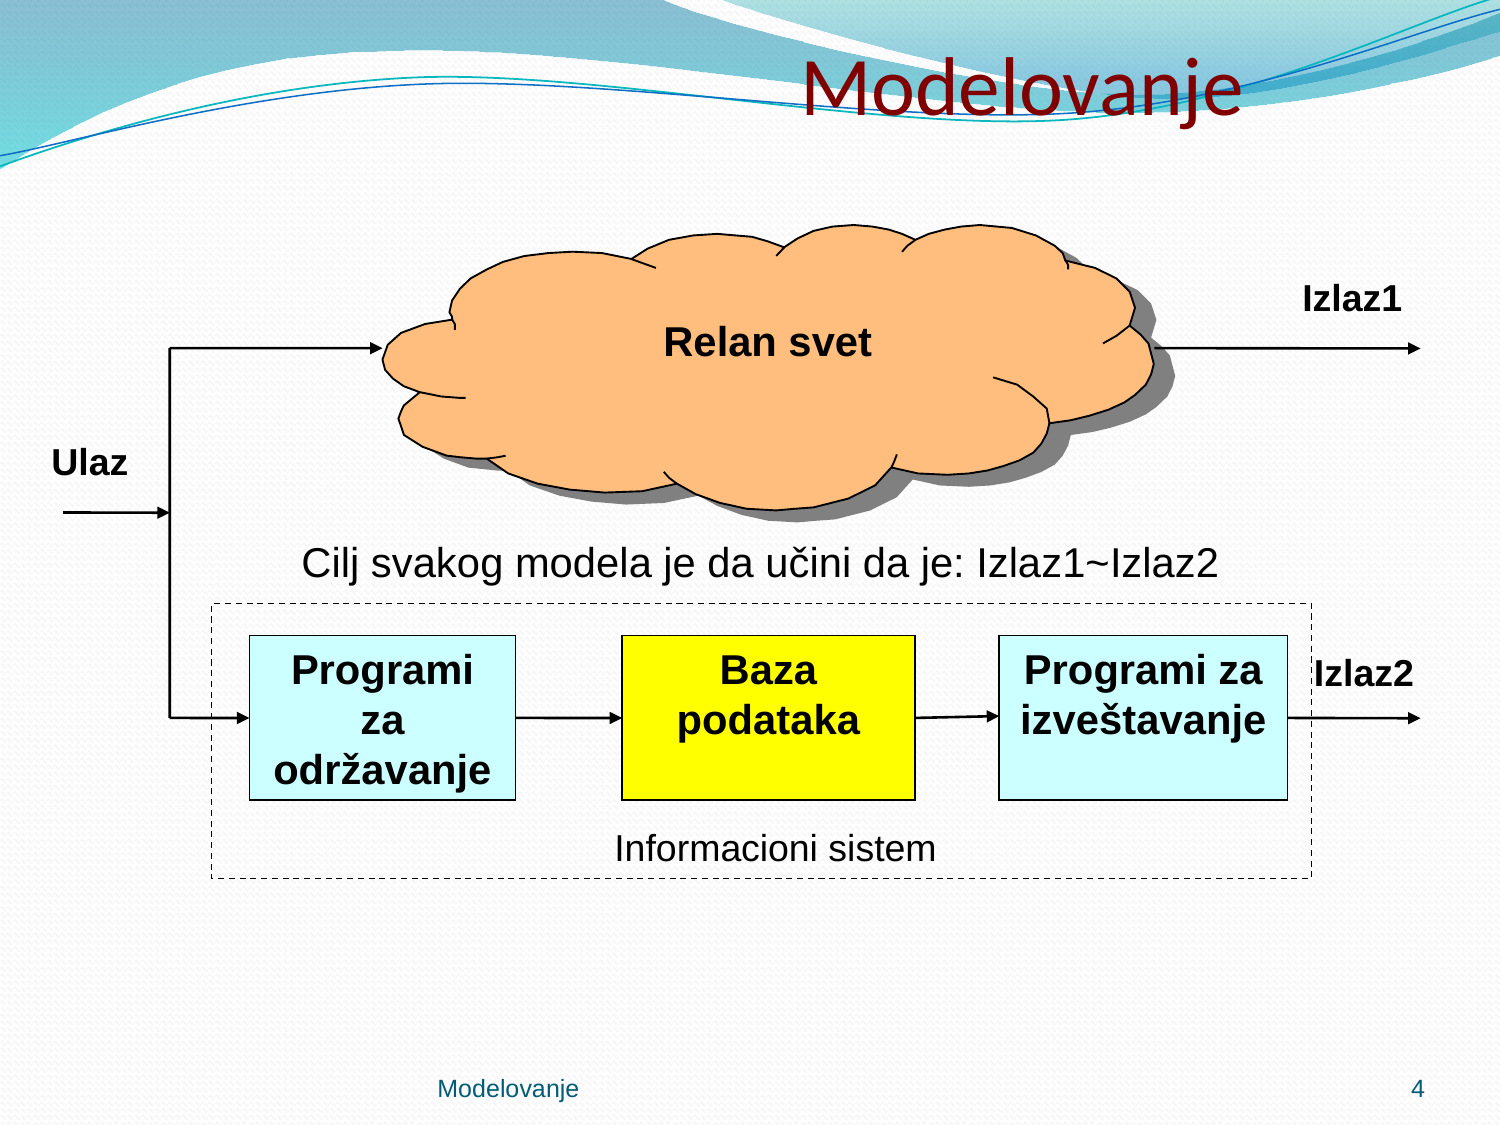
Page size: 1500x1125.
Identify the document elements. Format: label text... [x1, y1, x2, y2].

text_box [36, 224, 1474, 842]
text_box Izlaz1 [1287, 266, 1448, 390]
title Modelovanje [800, 0, 1500, 132]
text_box [430, 450, 503, 471]
text_box Izlaz2 [1312, 641, 1459, 765]
text_box Informacioni sistem [599, 816, 952, 876]
footer Modelovanje [437, 1042, 988, 1103]
slide_number 4 [1299, 1042, 1425, 1103]
text_box [169, 341, 383, 355]
text_box [519, 478, 698, 505]
text_box [1058, 247, 1085, 265]
text_box Ulaz [36, 430, 197, 554]
text_box [382, 224, 1154, 511]
text_box [419, 392, 466, 398]
text_box Relan svet [648, 306, 915, 431]
text_box Cilj svakog modela je da učini da je: Izlaz1~Izlaz2 [286, 528, 1362, 617]
text_box [993, 377, 1050, 424]
text_box [211, 603, 1312, 879]
text_box [699, 282, 1176, 523]
